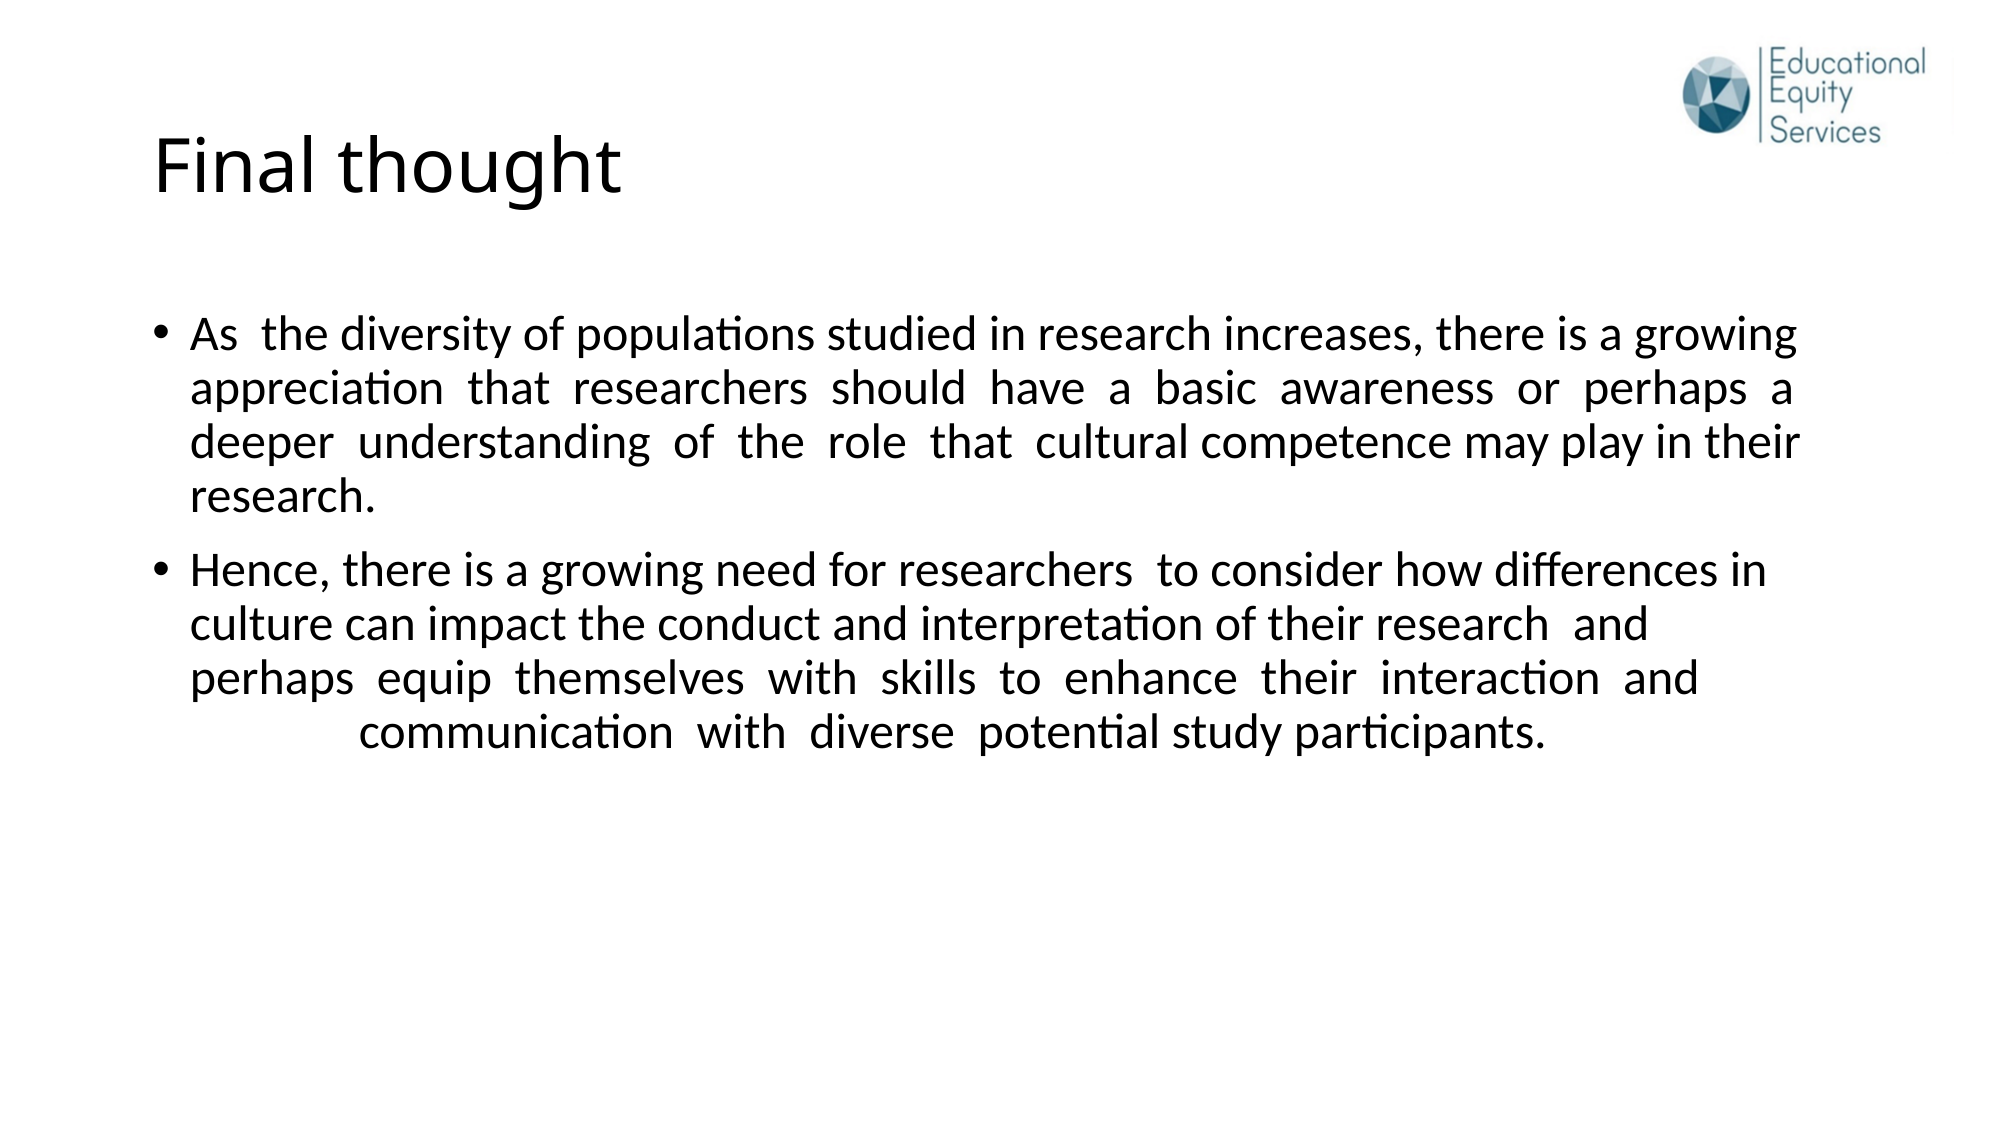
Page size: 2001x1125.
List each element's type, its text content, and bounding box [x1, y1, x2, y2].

list As the diversity of populations studied in research increases, there is a growing appreciation that researchers should have a basic awareness or perhaps a deeper understanding of the role that cultural competence may play in their research. Hence, there is a growing need for researchers to consider how differences in culture can impact the conduct and interpretation of their research and perhaps equip themselves with skills to enhance their interaction and communication with diverse potential study participants. [137, 299, 1863, 1014]
picture [1658, 14, 1954, 154]
title Final thought [137, 59, 1863, 278]
